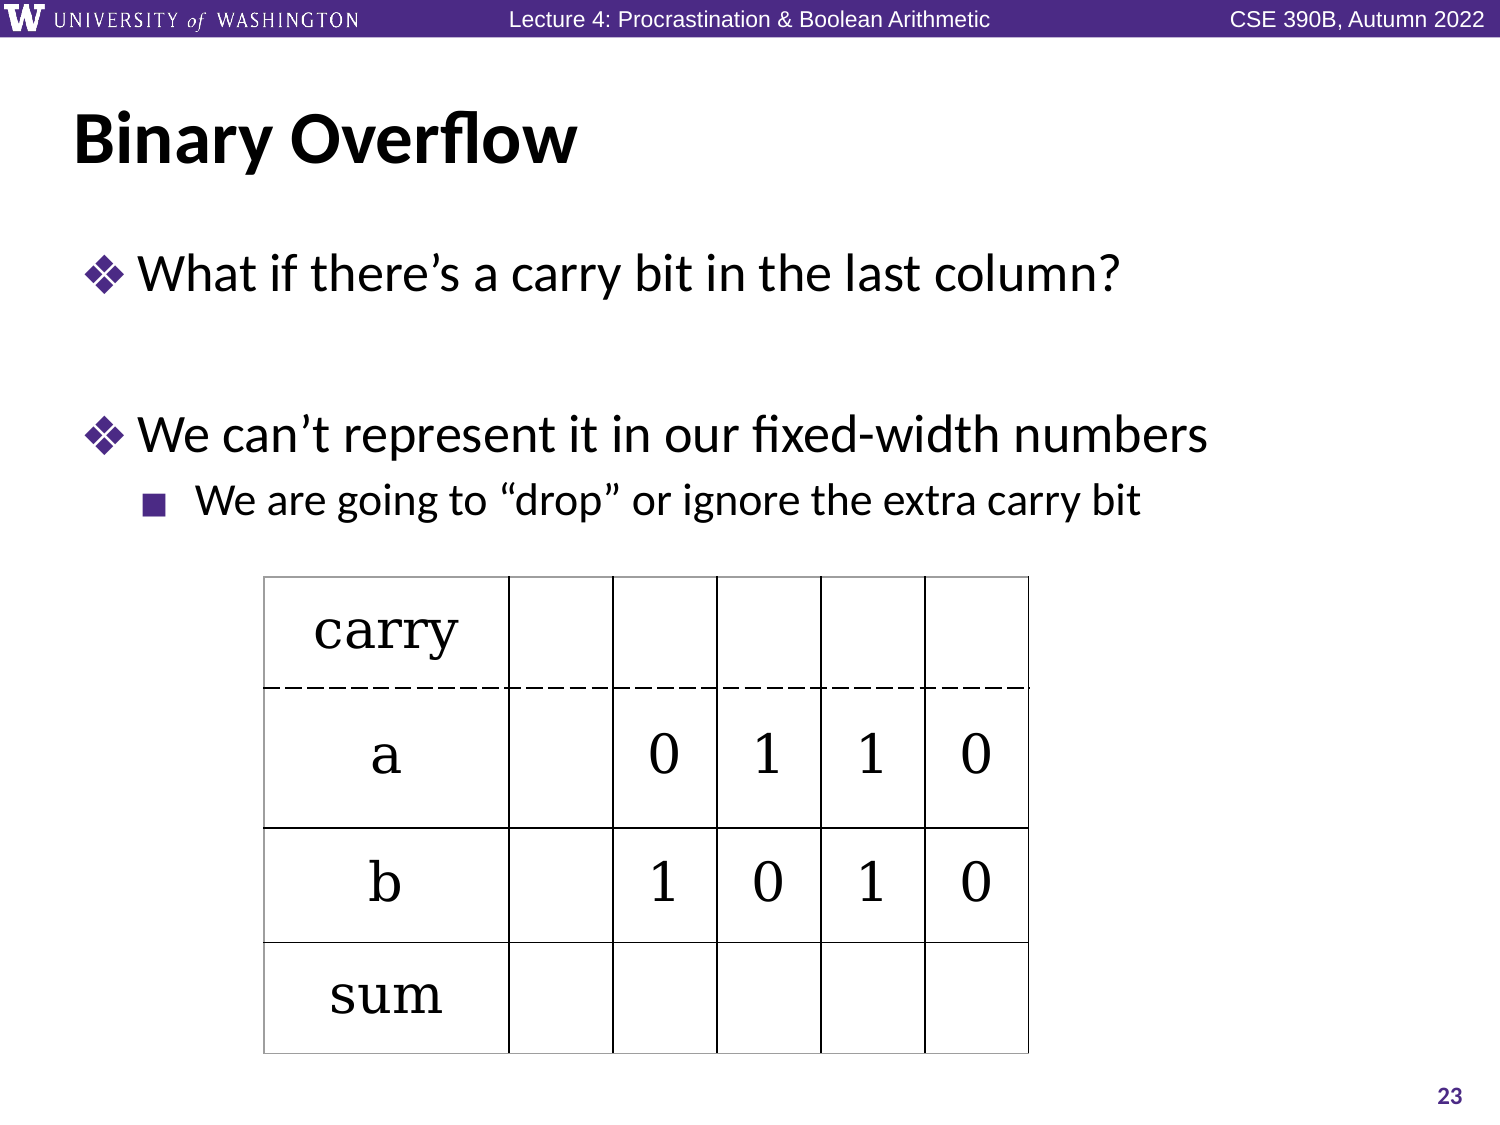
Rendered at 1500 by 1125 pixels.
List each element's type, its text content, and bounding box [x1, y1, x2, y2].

table_cell [614, 943, 716, 1053]
table_cell 1 [614, 829, 716, 942]
table_cell 1 [822, 829, 924, 942]
table_header [718, 578, 820, 688]
table_cell [510, 829, 612, 942]
table_cell [510, 943, 612, 1053]
table_cell 1 [718, 688, 820, 827]
picture [4, 4, 358, 32]
table_cell [718, 943, 820, 1053]
table_cell 0 [926, 829, 1028, 942]
slide_number 23 [1400, 1065, 1500, 1125]
table_cell [926, 943, 1028, 1053]
table_header [614, 578, 716, 688]
table_cell a [265, 688, 508, 827]
table_header carry [265, 578, 508, 688]
list What if there’s a carry bit in the last column? We can’t represent it in our fixed-width numbers We are going to “drop” or ignore the extra carry bit [65, 223, 1438, 1040]
table_cell b [265, 829, 508, 942]
table_cell [822, 943, 924, 1053]
table_header [926, 578, 1028, 688]
table_cell 0 [926, 688, 1028, 827]
title Binary Overflow [58, 71, 1438, 197]
table_header [822, 578, 924, 688]
table_cell [510, 688, 612, 827]
table_cell 0 [614, 688, 716, 827]
table_cell sum [265, 943, 508, 1053]
table_cell 0 [718, 829, 820, 942]
table_header [510, 578, 612, 688]
table_cell 1 [822, 688, 924, 827]
